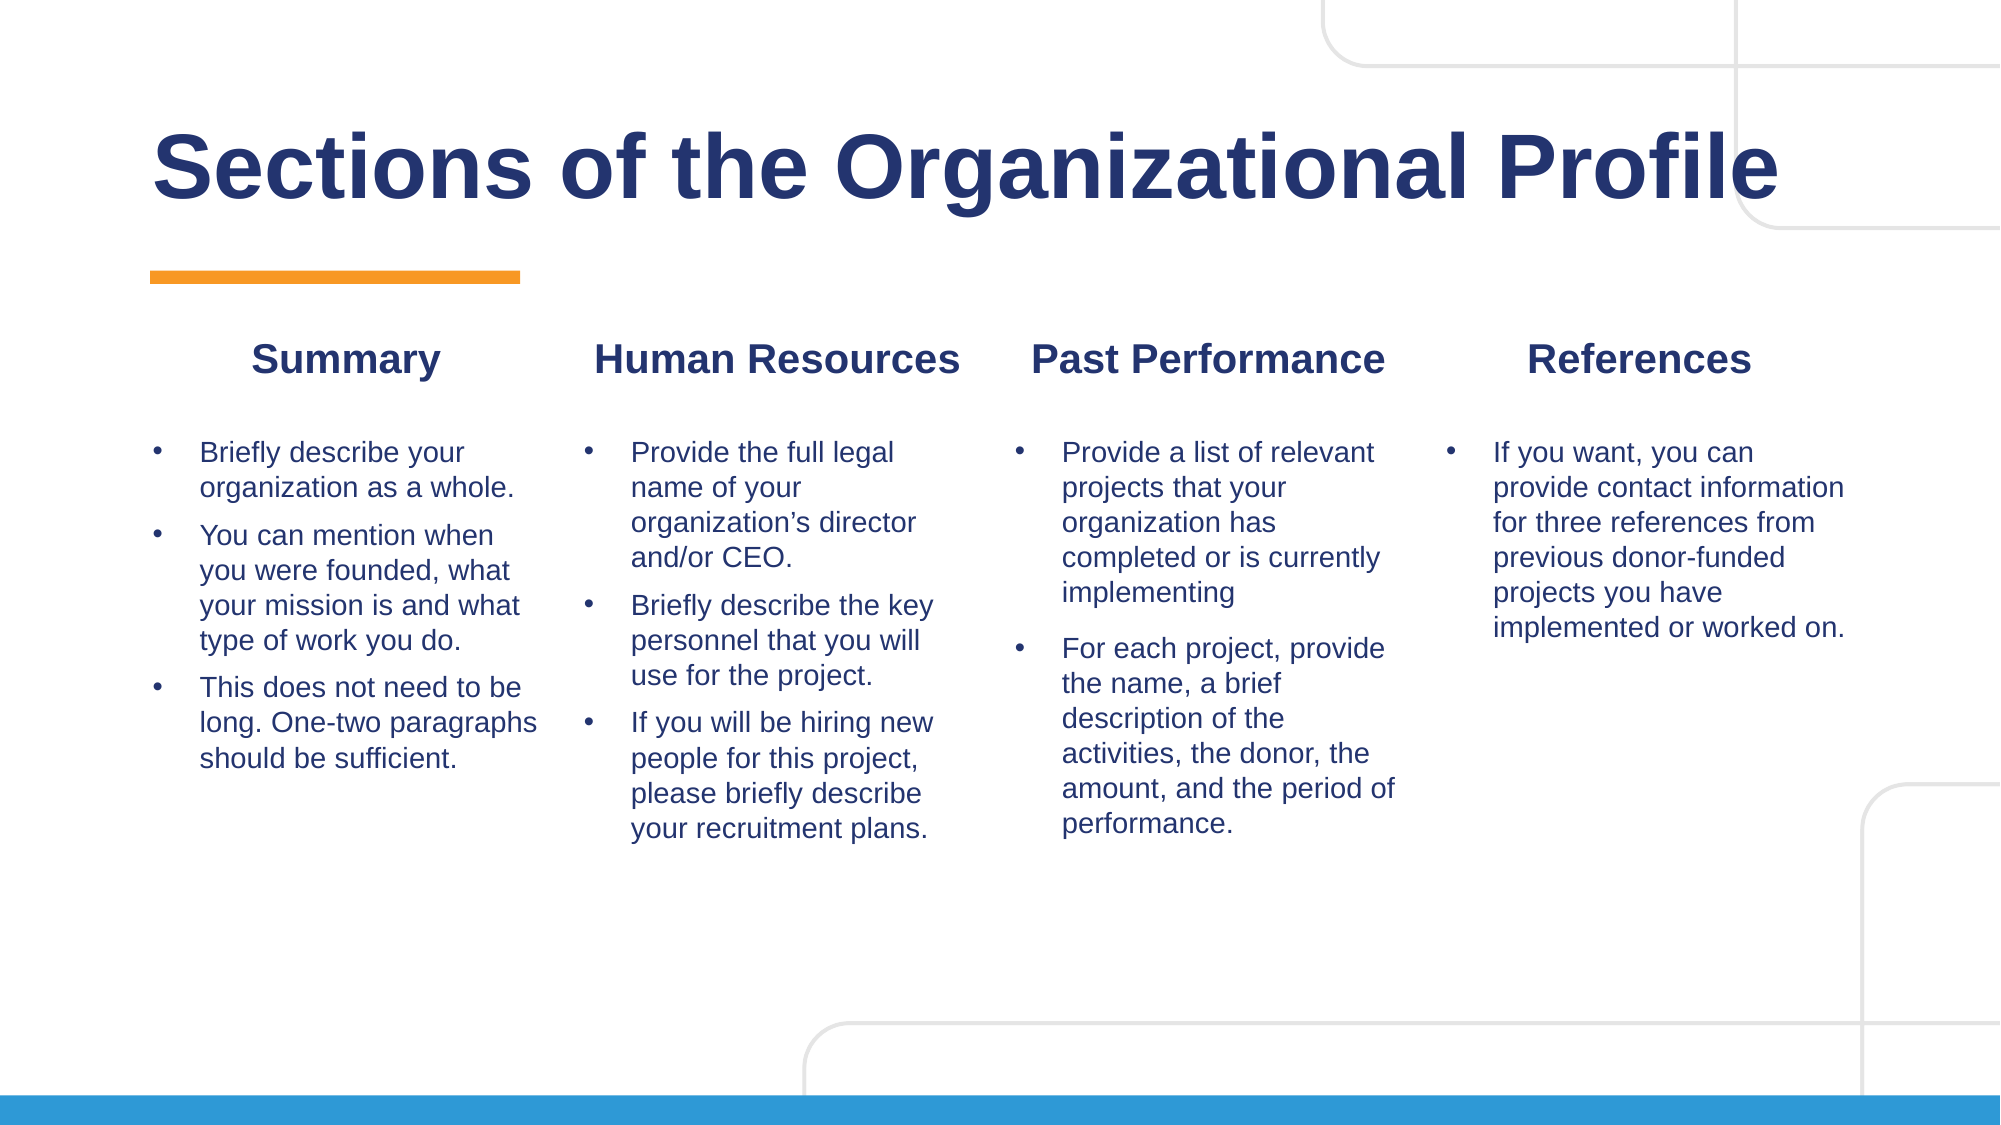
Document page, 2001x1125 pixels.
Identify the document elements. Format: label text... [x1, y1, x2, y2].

text_box Past Performance [999, 302, 1418, 411]
text_box Provide a list of relevant projects that your organization has completed or is currently implementing For each project, provide the name, a brief description of the activities, the donor, the amount, and the period of performance. [999, 425, 1418, 1016]
text_box Human Resources [568, 302, 986, 411]
list Summary [137, 302, 555, 411]
text_box Provide the full legal name of your organization’s director and/or CEO. Briefly describe the key personnel that you will use for the project. If you will be hiring new people for this project, please briefly describe your recruitment plans. [568, 425, 986, 1016]
list Briefly describe your organization as a whole. You can mention when you were founded, what your mission is and what type of work you do. This does not need to be long. One-two paragraphs should be sufficient. [137, 425, 555, 1016]
title Sections of the Organizational Profile [137, 59, 1863, 278]
text_box References [1431, 302, 1849, 411]
text_box If you want, you can provide contact information for three references from previous donor-funded projects you have implemented or worked on. [1431, 425, 1863, 1016]
